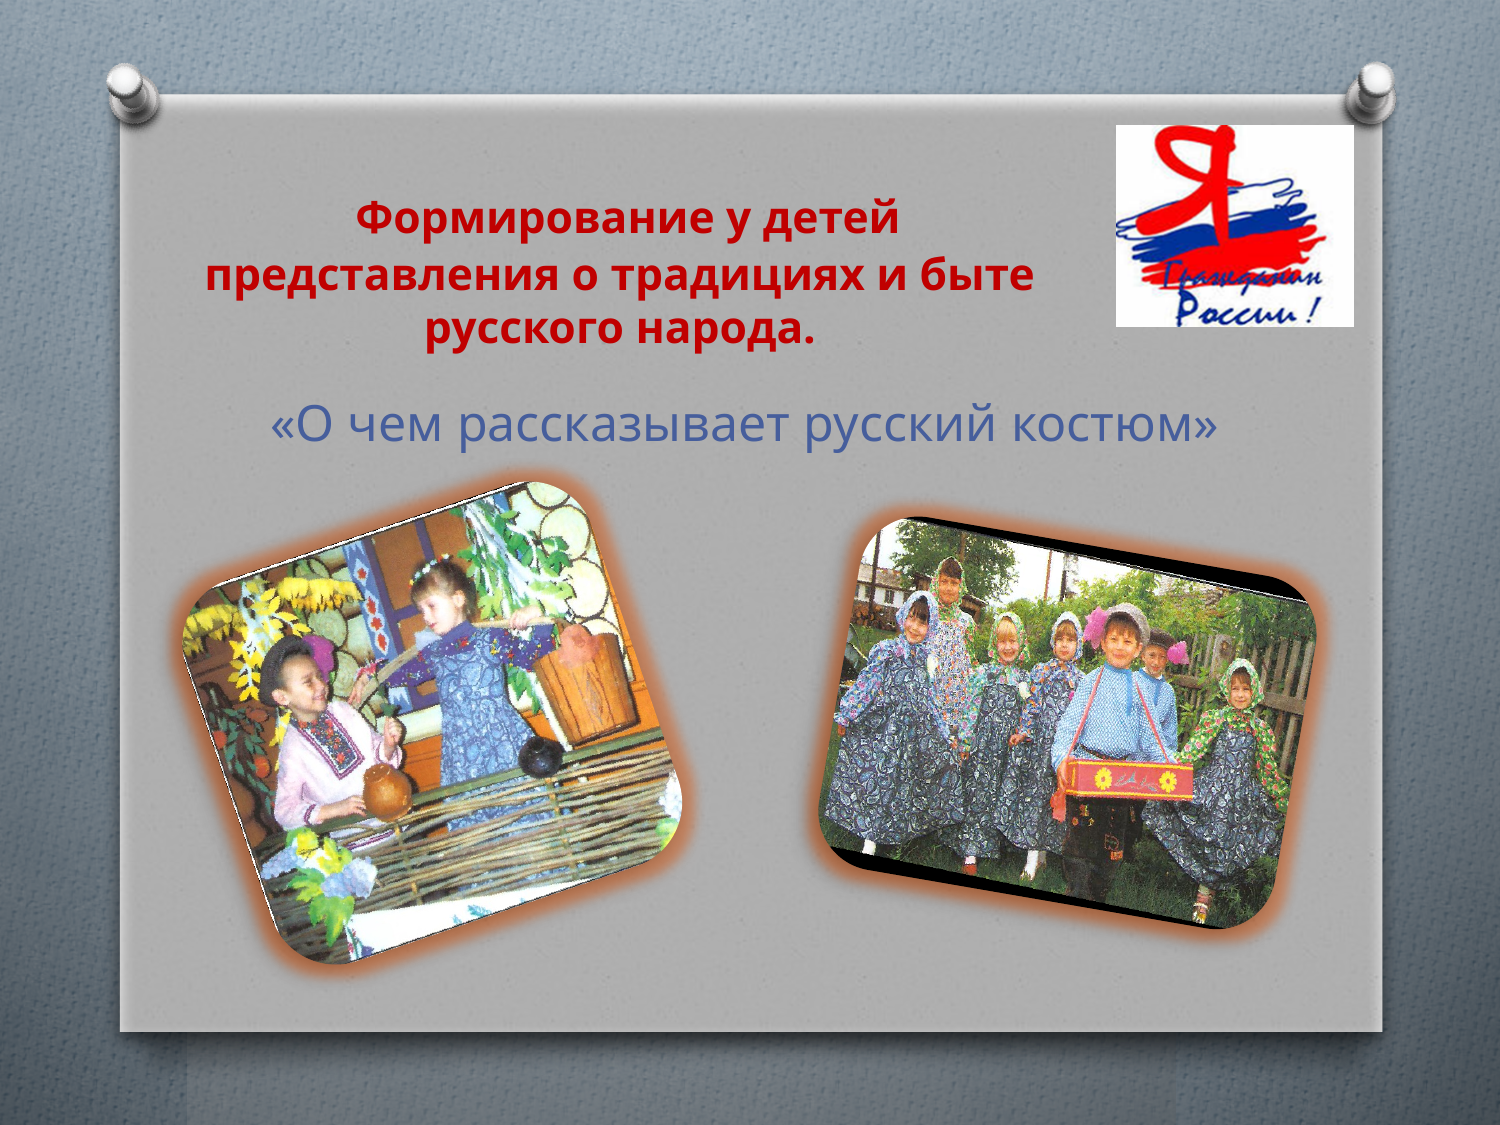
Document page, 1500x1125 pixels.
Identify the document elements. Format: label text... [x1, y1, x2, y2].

picture [1115, 35, 1439, 327]
picture [182, 485, 683, 962]
picture [818, 520, 1317, 926]
list «О чем рассказывает русский костюм» [171, 384, 1318, 1026]
picture [75, 29, 198, 153]
title Формирование у детей представления о традициях и быте русского народа. [159, 160, 1081, 360]
